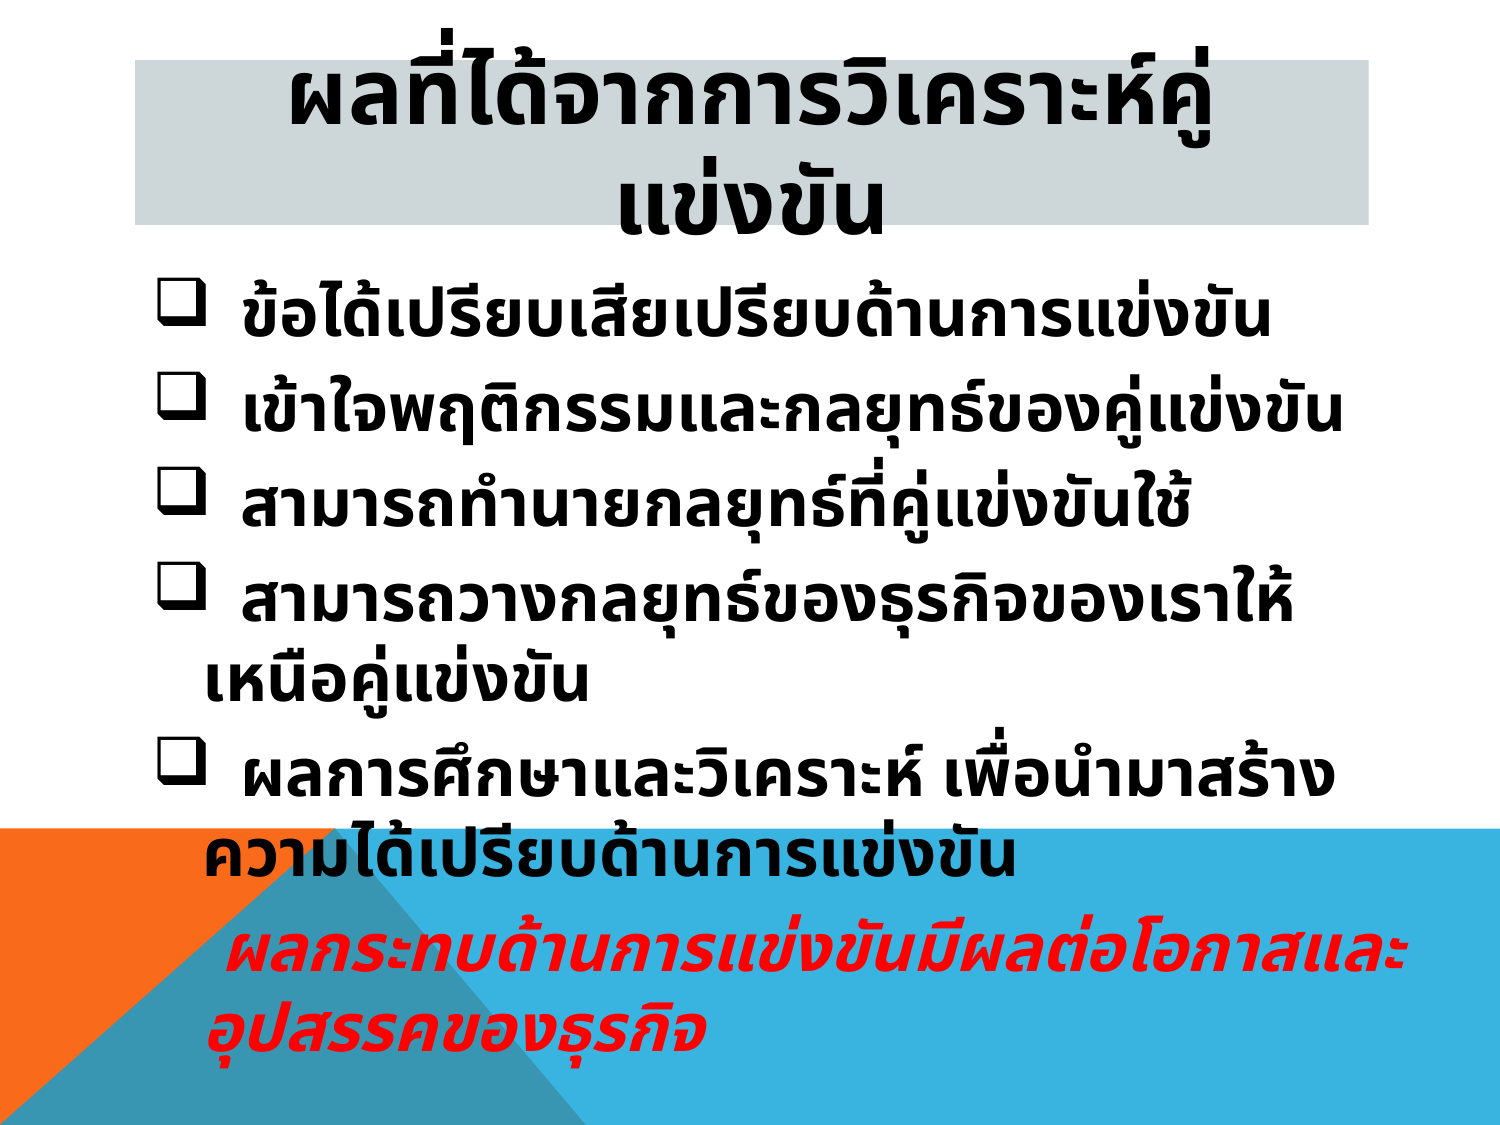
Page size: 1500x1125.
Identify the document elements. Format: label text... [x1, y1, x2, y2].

list ข้อได้เปรียบเสียเปรียบด้านการแข่งขัน เข้าใจพฤติกรรมและกลยุทธ์ของคู่แข่งขัน สามารถทำนายกลยุทธ์ที่คู่แข่งขันใช้ สามารถวางกลยุทธ์ของธุรกิจของเราให้เหนือคู่แข่งขัน ผลการศึกษาและวิเคราะห์ เพื่อนำมาสร้างความได้เปรียบด้านการแข่งขัน ผลกระทบด้านการแข่งขันมีผลต่อโอกาสและอุปสรรคของธุรกิจ [137, 262, 1425, 1083]
title ผลที่ได้จากการวิเคราะห์คู่แข่งขัน [135, 60, 1369, 225]
